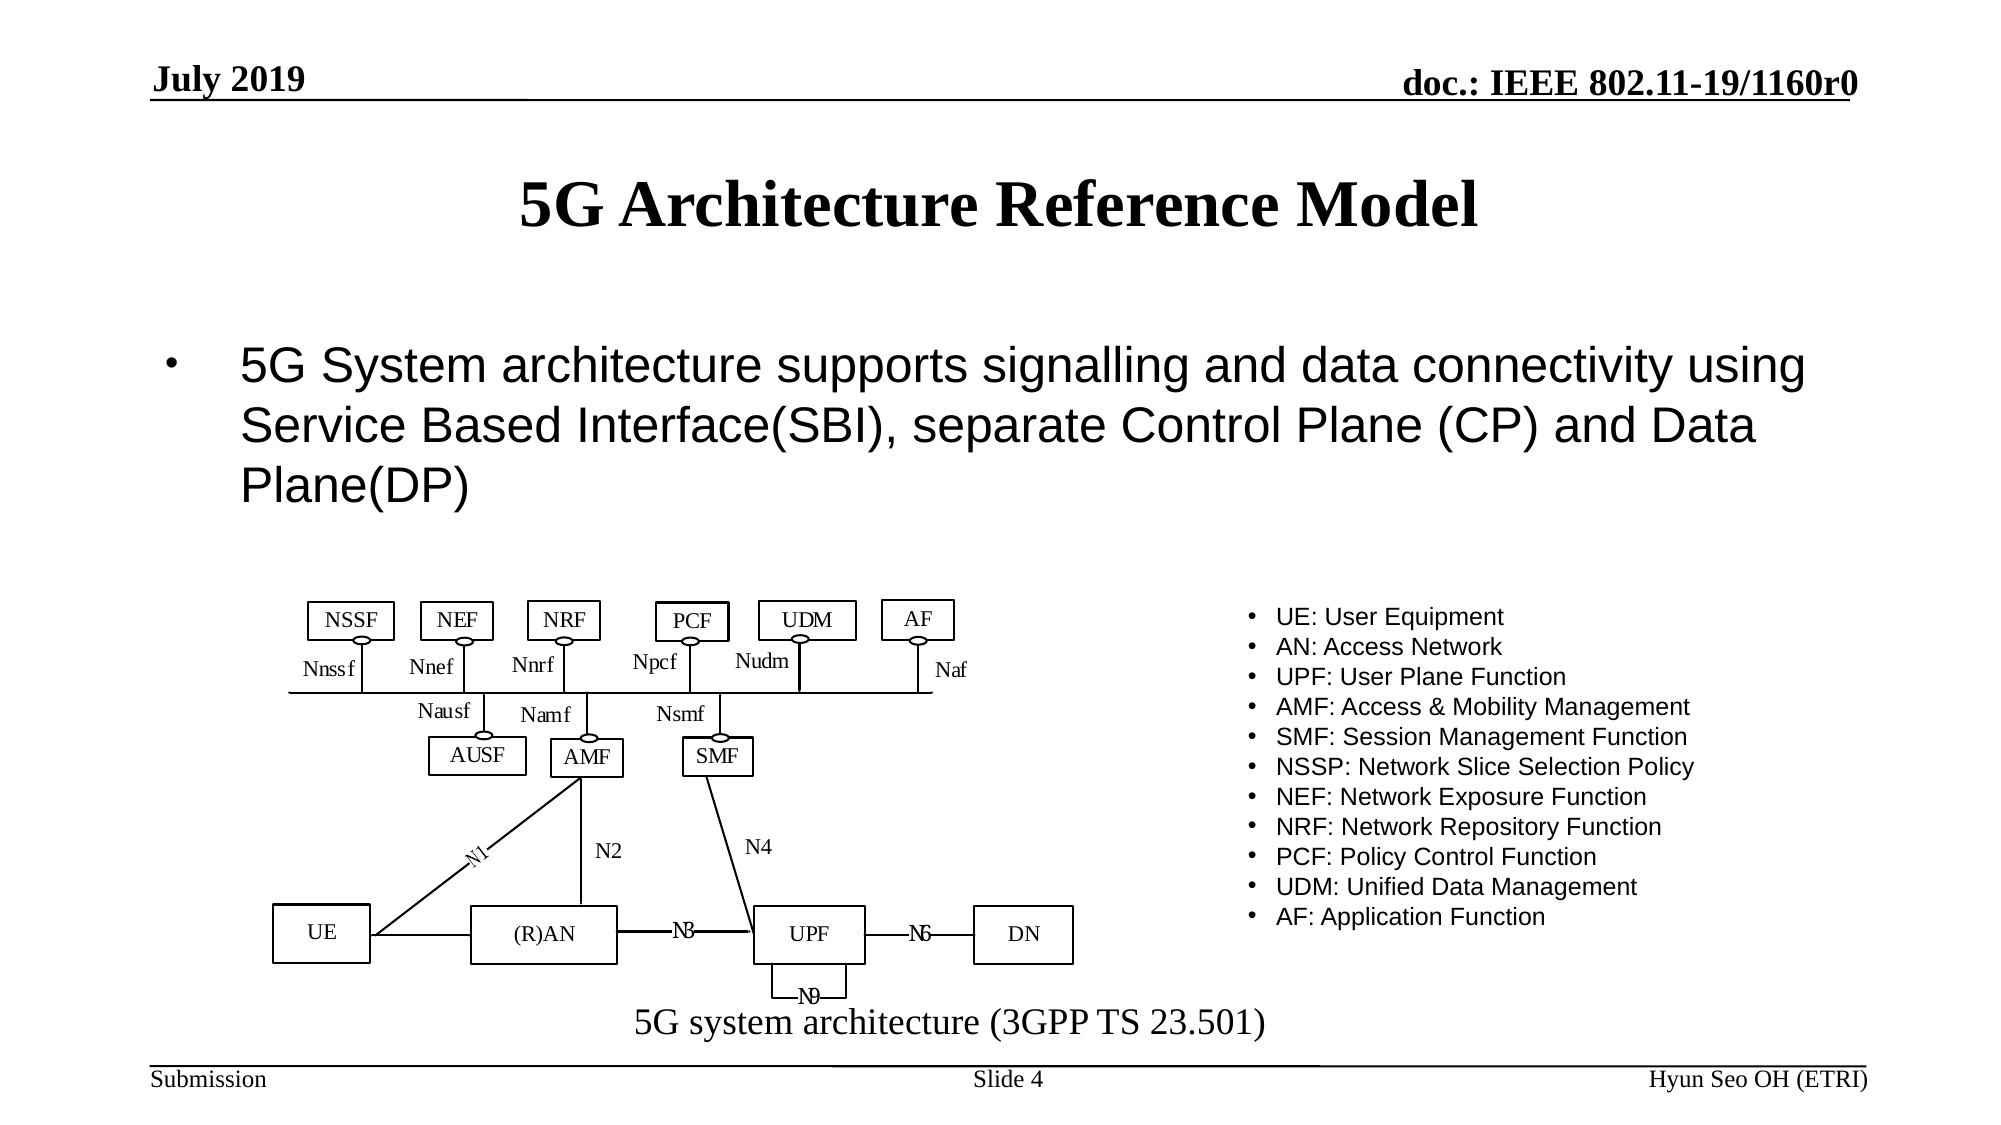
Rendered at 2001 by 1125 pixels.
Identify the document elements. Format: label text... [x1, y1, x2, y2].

footer Hyun Seo OH (ETRI) [1171, 1061, 1869, 1093]
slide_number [152, 54, 563, 100]
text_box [235, 586, 1075, 1016]
slide_number Slide 4 [950, 1061, 1067, 1123]
text_box UE: User Equipment AN: Access Network UPF: User Plane Function AMF: Access & Mobility Management SMF: Session Management Function NSSP: Network Slice Selection Policy NEF: Network Exposure Function NRF: Network Repository Function PCF: Policy Control Function UDM: Unified Data Management AF: Application Function [1233, 593, 1727, 968]
text_box 5G system architecture (3GPP TS 23.501) [113, 989, 1787, 1050]
title 5G Architecture Reference Model [149, 112, 1850, 288]
list 5G System architecture supports signalling and data connectivity using Service Based Interface(SBI), separate Control Plane (CP) and Data Plane(DP) [149, 324, 1884, 637]
